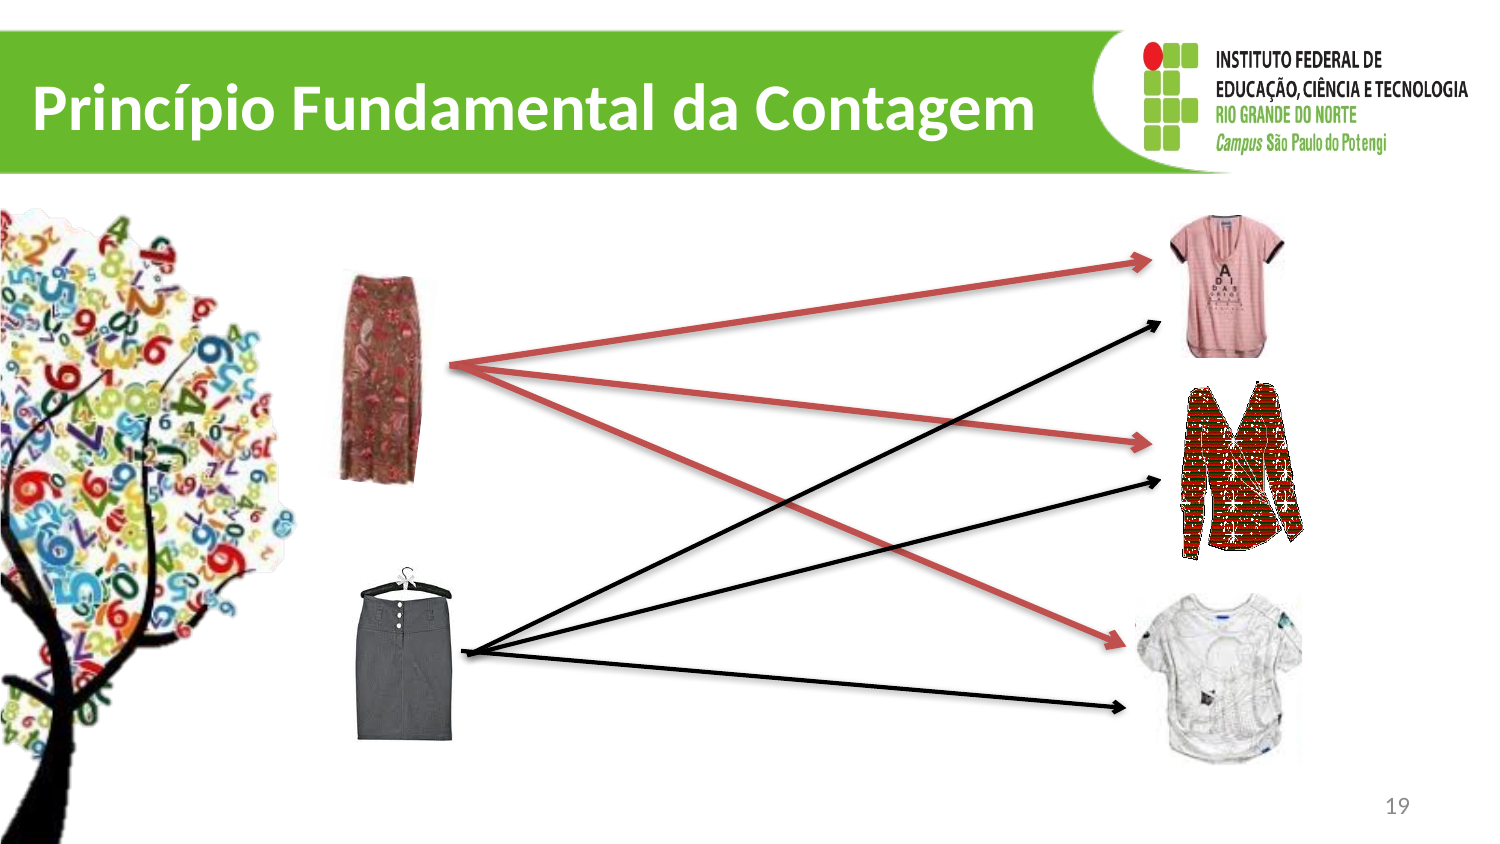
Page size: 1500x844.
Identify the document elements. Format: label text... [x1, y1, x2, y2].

picture [0, 0, 1500, 844]
title Princípio Fundamental da Contagem [17, 33, 1425, 175]
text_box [466, 479, 1162, 656]
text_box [466, 321, 1162, 478]
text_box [460, 650, 1127, 709]
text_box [449, 259, 1153, 364]
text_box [449, 365, 456, 445]
slide_number 19 [1074, 782, 1425, 827]
